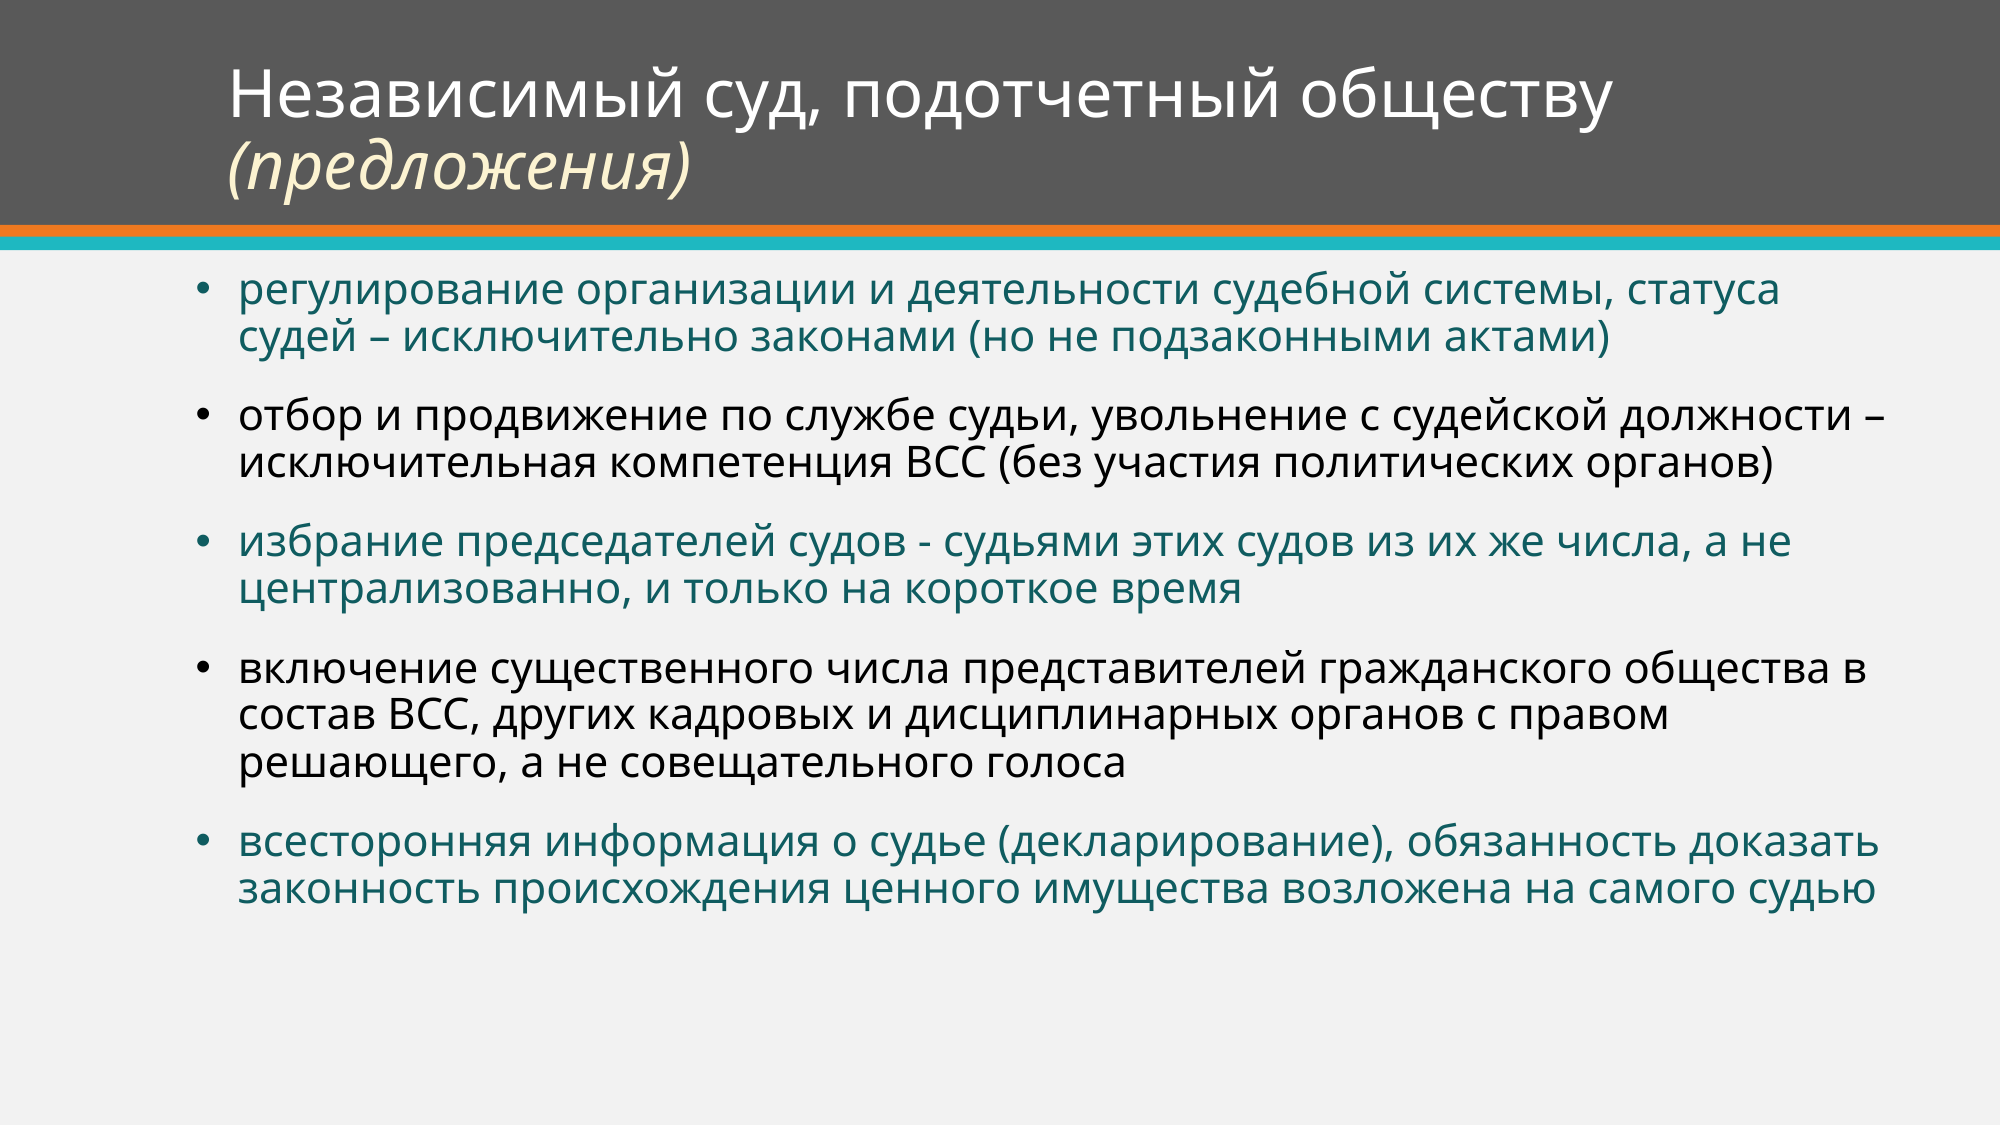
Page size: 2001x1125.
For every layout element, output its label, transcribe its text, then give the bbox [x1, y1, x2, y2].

title Независимый суд, подотчетный обществу (предложения) [212, 41, 1869, 212]
list регулирование организации и деятельности судебной системы, статуса судей – исключительно законами (но не подзаконными актами) отбор и продвижение по службе судьи, увольнение с судейской должности – исключительная компетенция ВСС (без участия политических органов) избрание председателей судов - судьями этих судов из их же числа, а не централизованно, и только на короткое время включение существенного числа представителей гражданского общества в состав ВСС, других кадровых и дисциплинарных органов с правом решающего, а не совещательного голоса всесторонняя информация о судье (декларирование), обязанность доказать законность происхождения ценного имущества возложена на самого судью [180, 259, 1905, 972]
